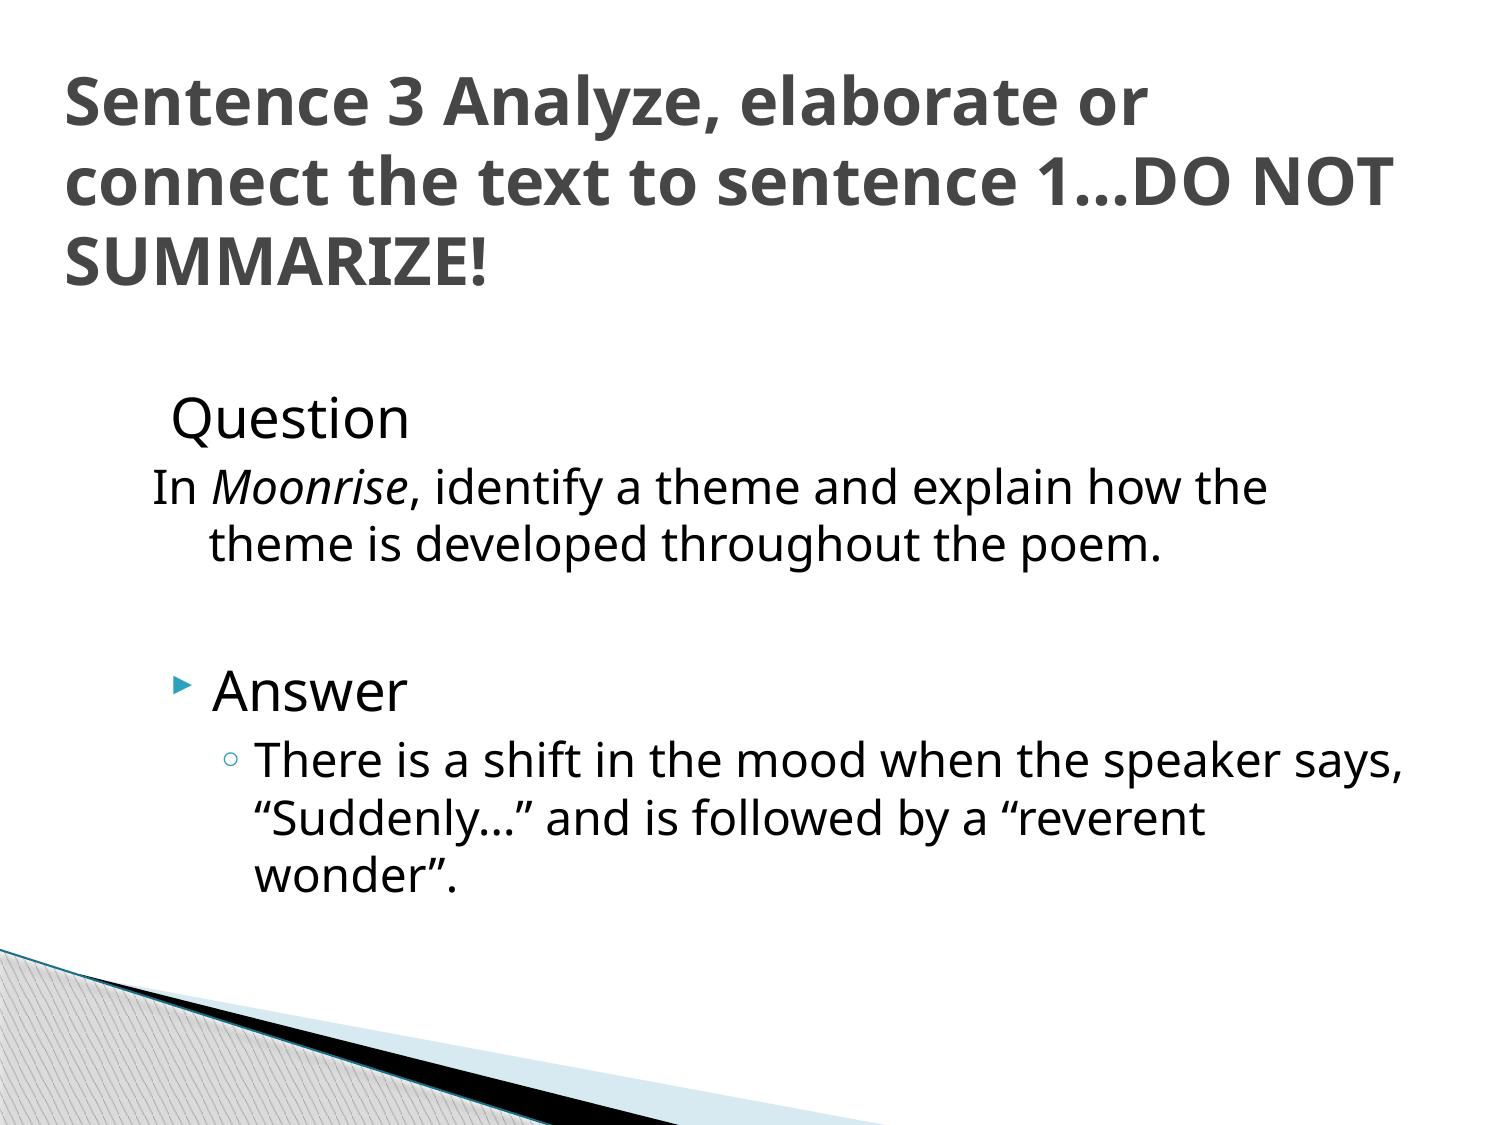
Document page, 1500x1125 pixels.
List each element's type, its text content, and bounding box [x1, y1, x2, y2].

list Question In Moonrise, identify a theme and explain how the theme is developed throughout the poem. Answer There is a shift in the mood when the speaker says, “Suddenly…” and is followed by a “reverent wonder”. [137, 375, 1425, 986]
title Sentence 3 Analyze, elaborate or connect the text to sentence 1…DO NOT SUMMARIZE! [50, 45, 1425, 313]
